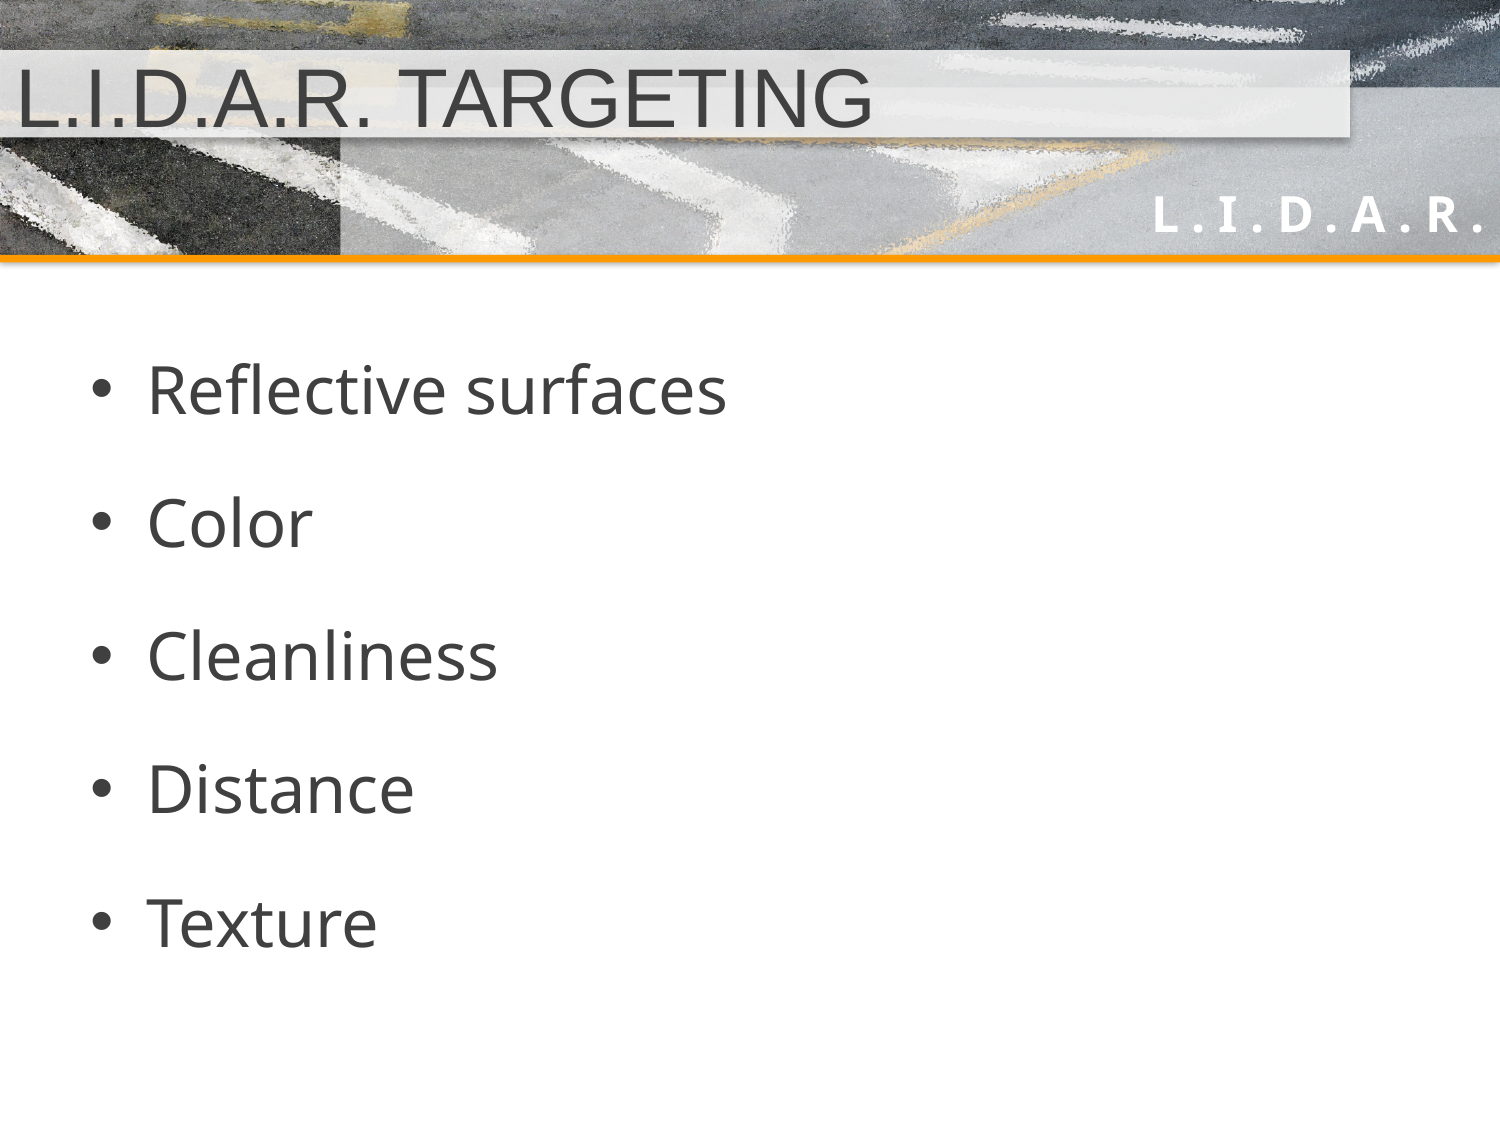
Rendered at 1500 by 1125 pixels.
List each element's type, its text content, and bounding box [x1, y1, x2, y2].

list Reflective surfaces Color Cleanliness Distance Texture [75, 299, 1425, 1043]
picture [0, 0, 1500, 87]
picture [0, 138, 340, 254]
title L.I.D.A.R. TARGETING [0, 50, 1350, 138]
